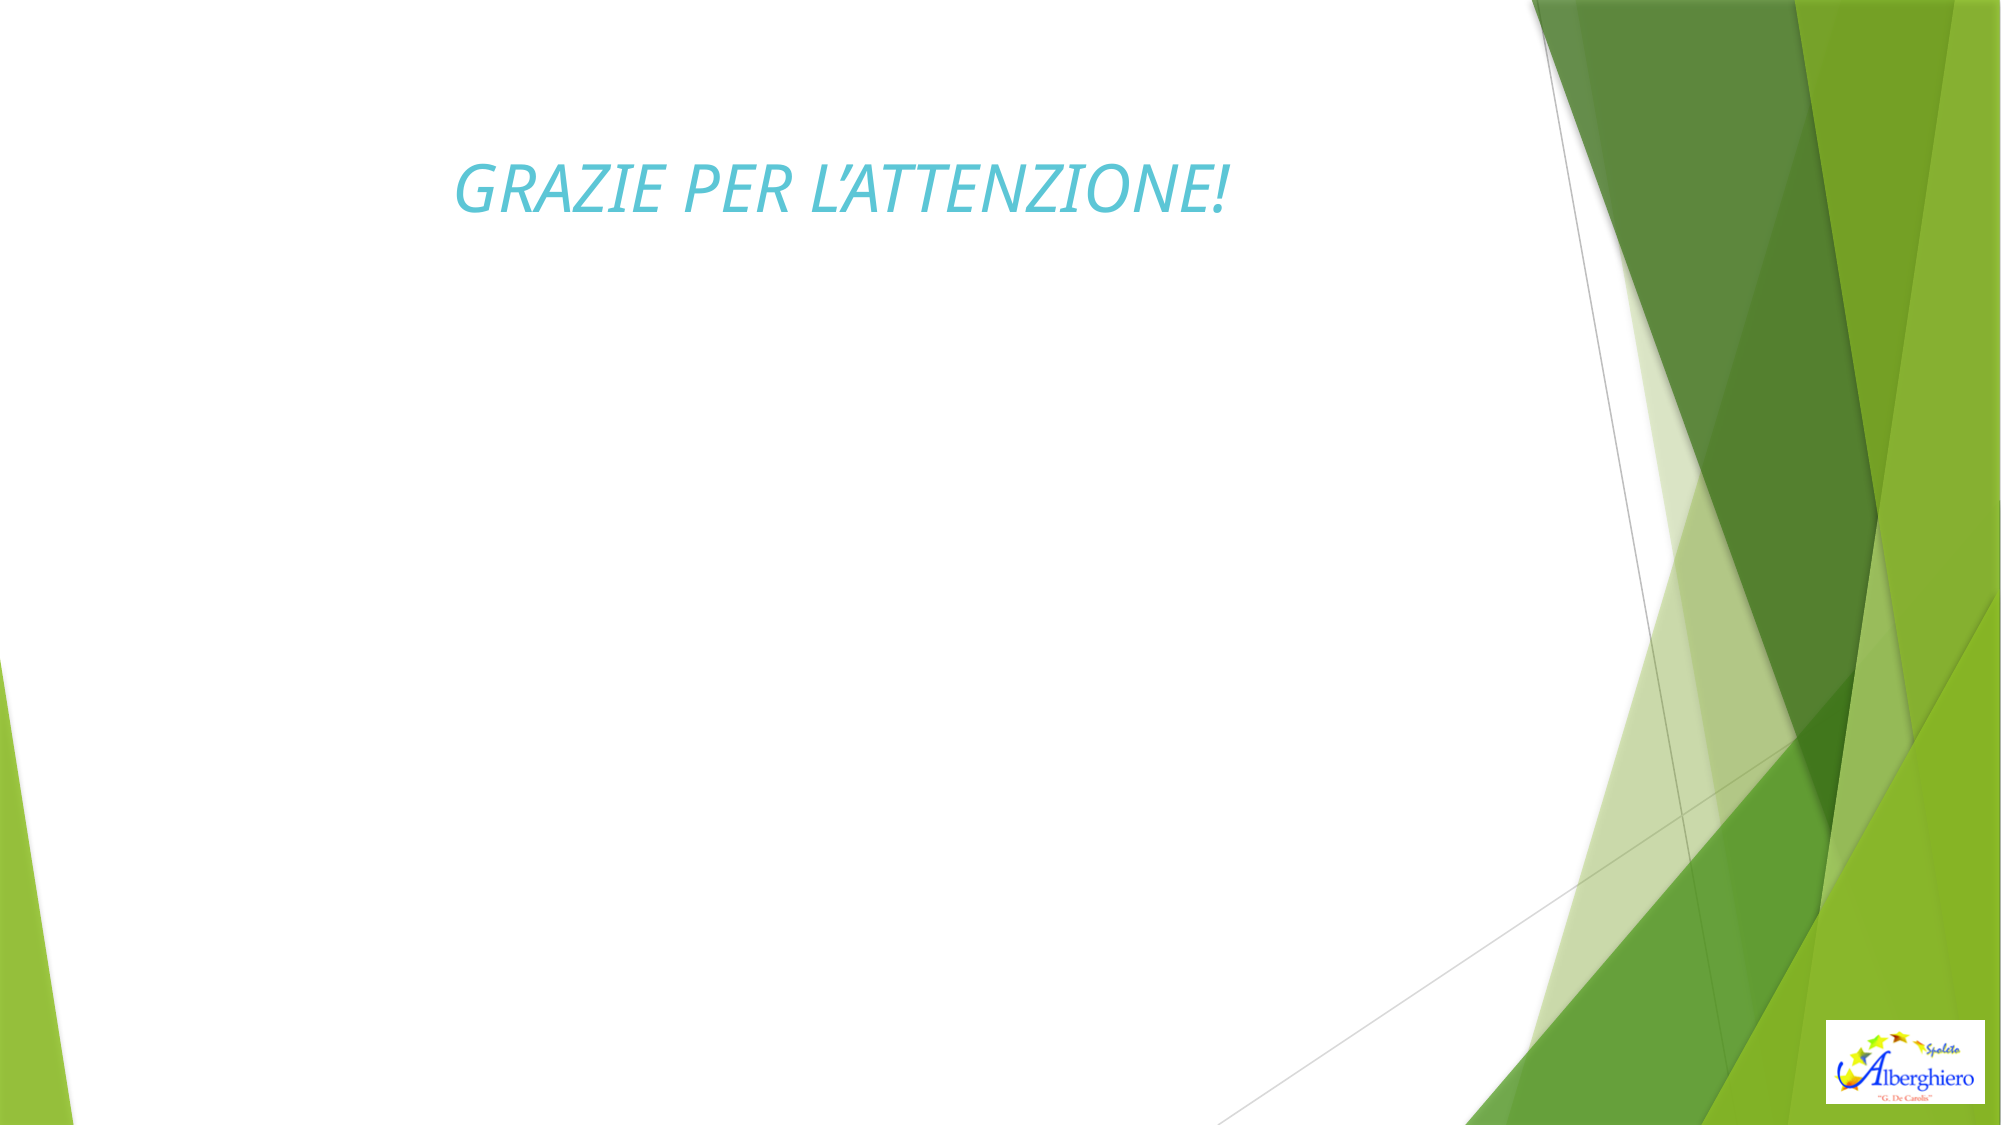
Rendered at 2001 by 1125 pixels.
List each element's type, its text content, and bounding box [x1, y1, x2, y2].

picture [1826, 1019, 1986, 1104]
list GRAZIE PER L’ATTENZIONE! [136, 0, 1548, 578]
